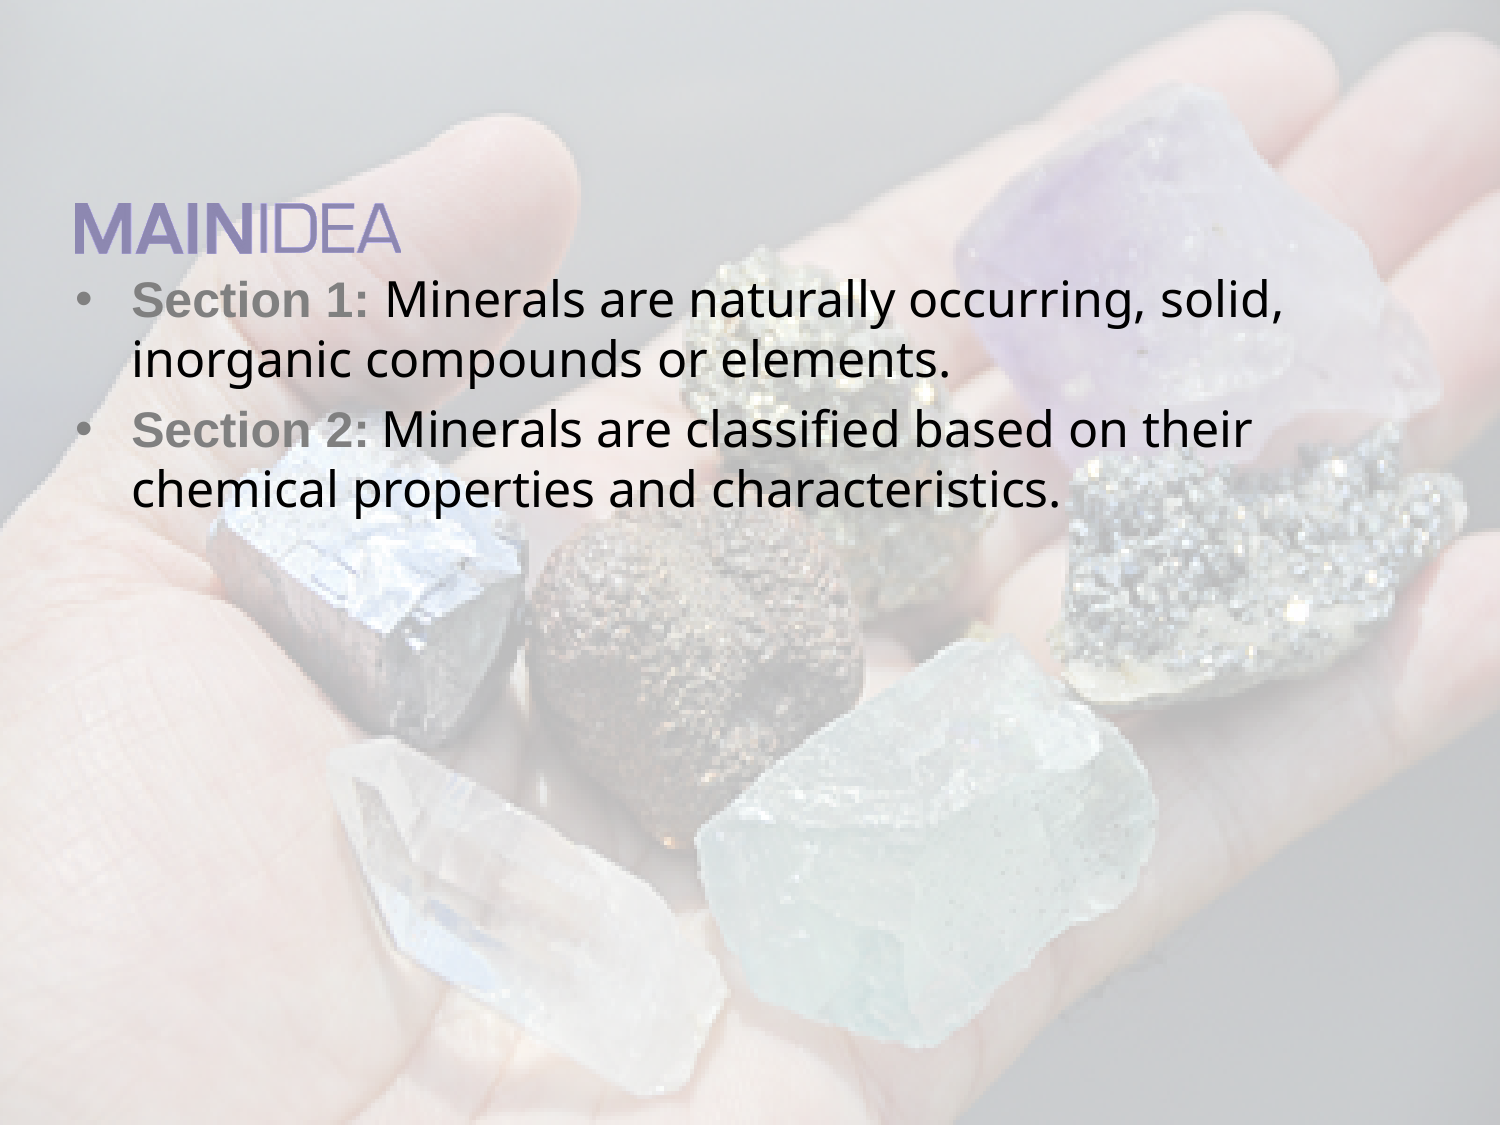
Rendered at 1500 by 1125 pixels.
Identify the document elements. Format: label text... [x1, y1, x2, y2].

list Section 1: Minerals are naturally occurring, solid, inorganic compounds or elements. Section 2: Minerals are classified based on their chemical properties and characteristics. [75, 267, 1425, 953]
picture [74, 202, 401, 255]
